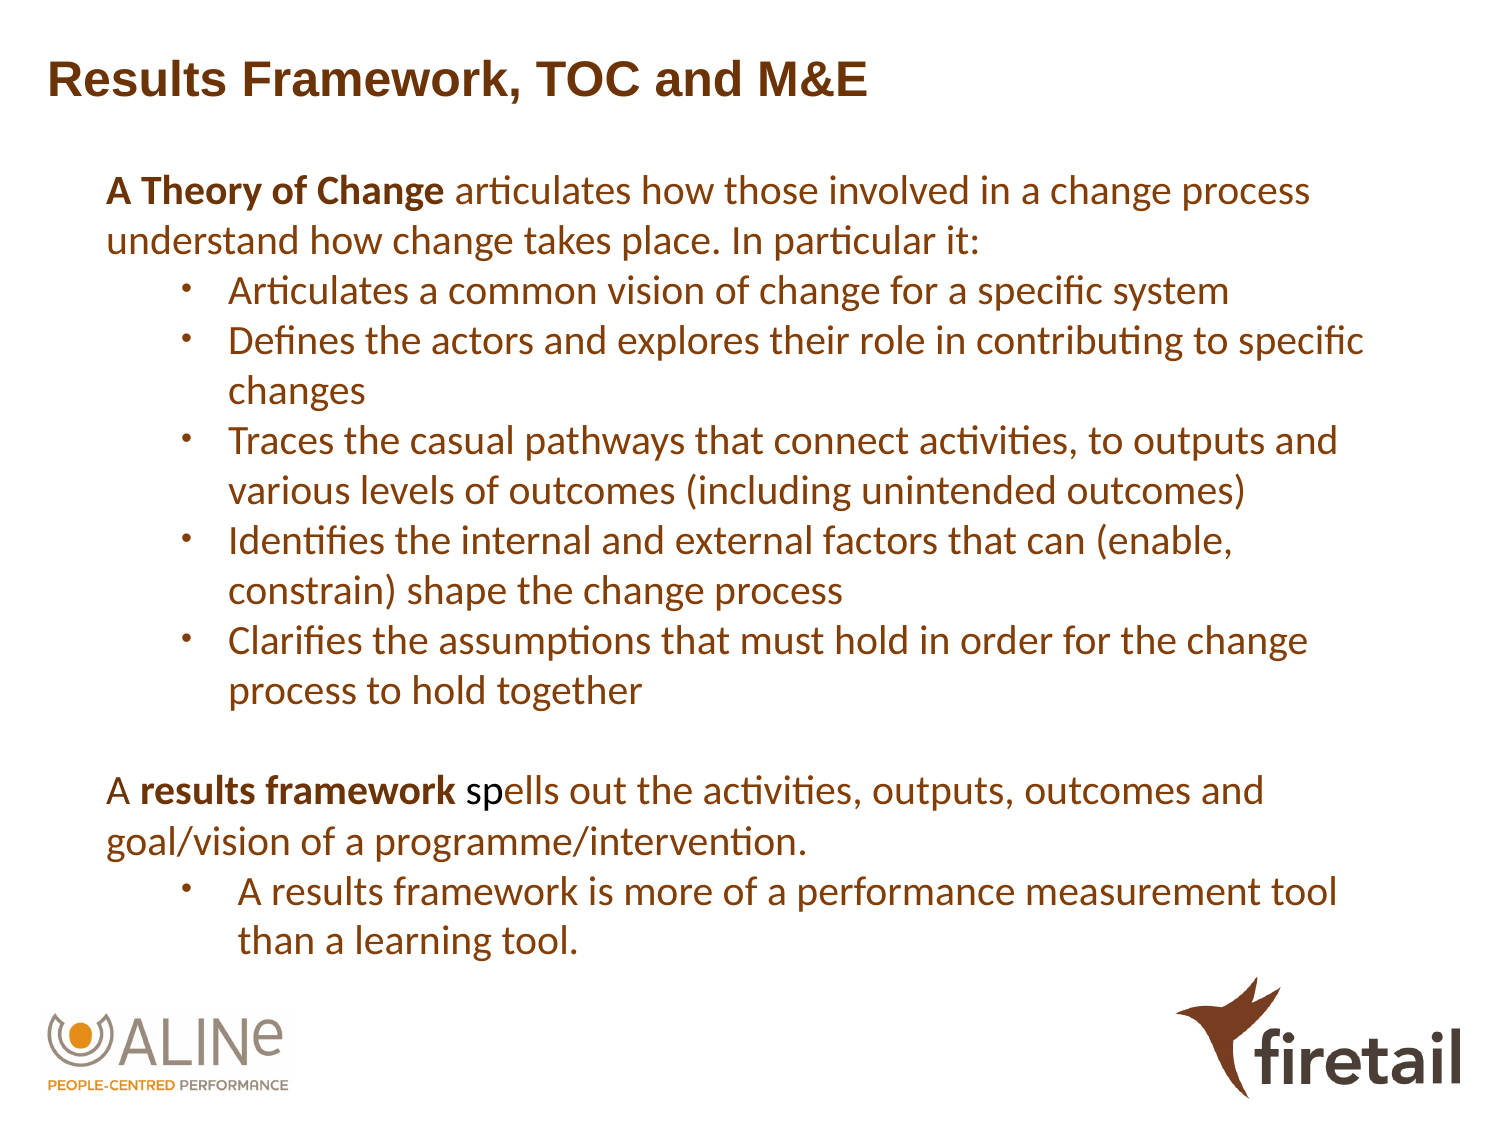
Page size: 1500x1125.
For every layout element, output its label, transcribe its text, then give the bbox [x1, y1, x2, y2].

picture [1175, 976, 1460, 1099]
picture [41, 1011, 294, 1092]
text_box A Theory of Change articulates how those involved in a change process understand how change takes place. In particular it: Articulates a common vision of change for a specific system Defines the actors and explores their role in contributing to specific changes Traces the casual pathways that connect activities, to outputs and various levels of outcomes (including unintended outcomes) Identifies the internal and external factors that can (enable, constrain) shape the change process Clarifies the assumptions that must hold in order for the change process to hold together A results framework spells out the activities, outputs, outcomes and goal/vision of a programme/intervention. A results framework is more of a performance measurement tool than a learning tool. [106, 162, 1394, 794]
text_box Results Framework, TOC and M&E [47, 0, 1198, 163]
